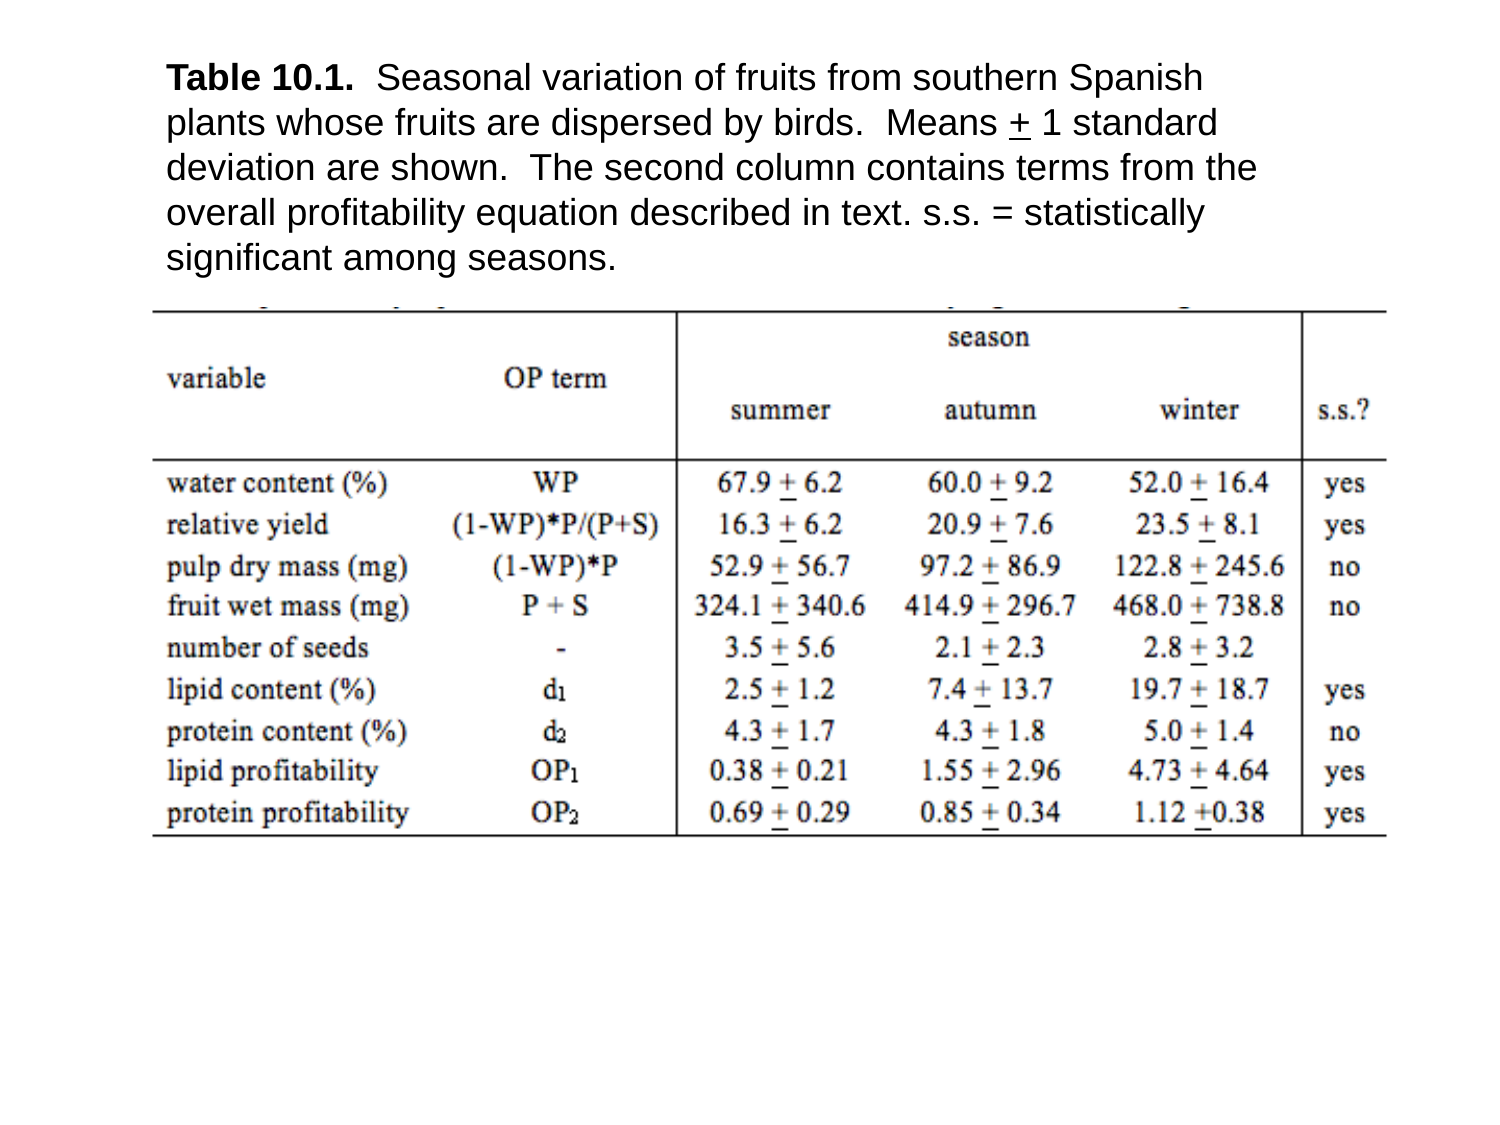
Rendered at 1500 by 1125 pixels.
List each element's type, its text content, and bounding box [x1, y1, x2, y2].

text_box Table 10.1. Seasonal variation of fruits from southern Spanish plants whose fruits are dispersed by birds. Means + 1 standard deviation are shown. The second column contains terms from the overall profitability equation described in text. s.s. = statistically significant among seasons. [151, 45, 1325, 307]
picture [151, 307, 1410, 857]
